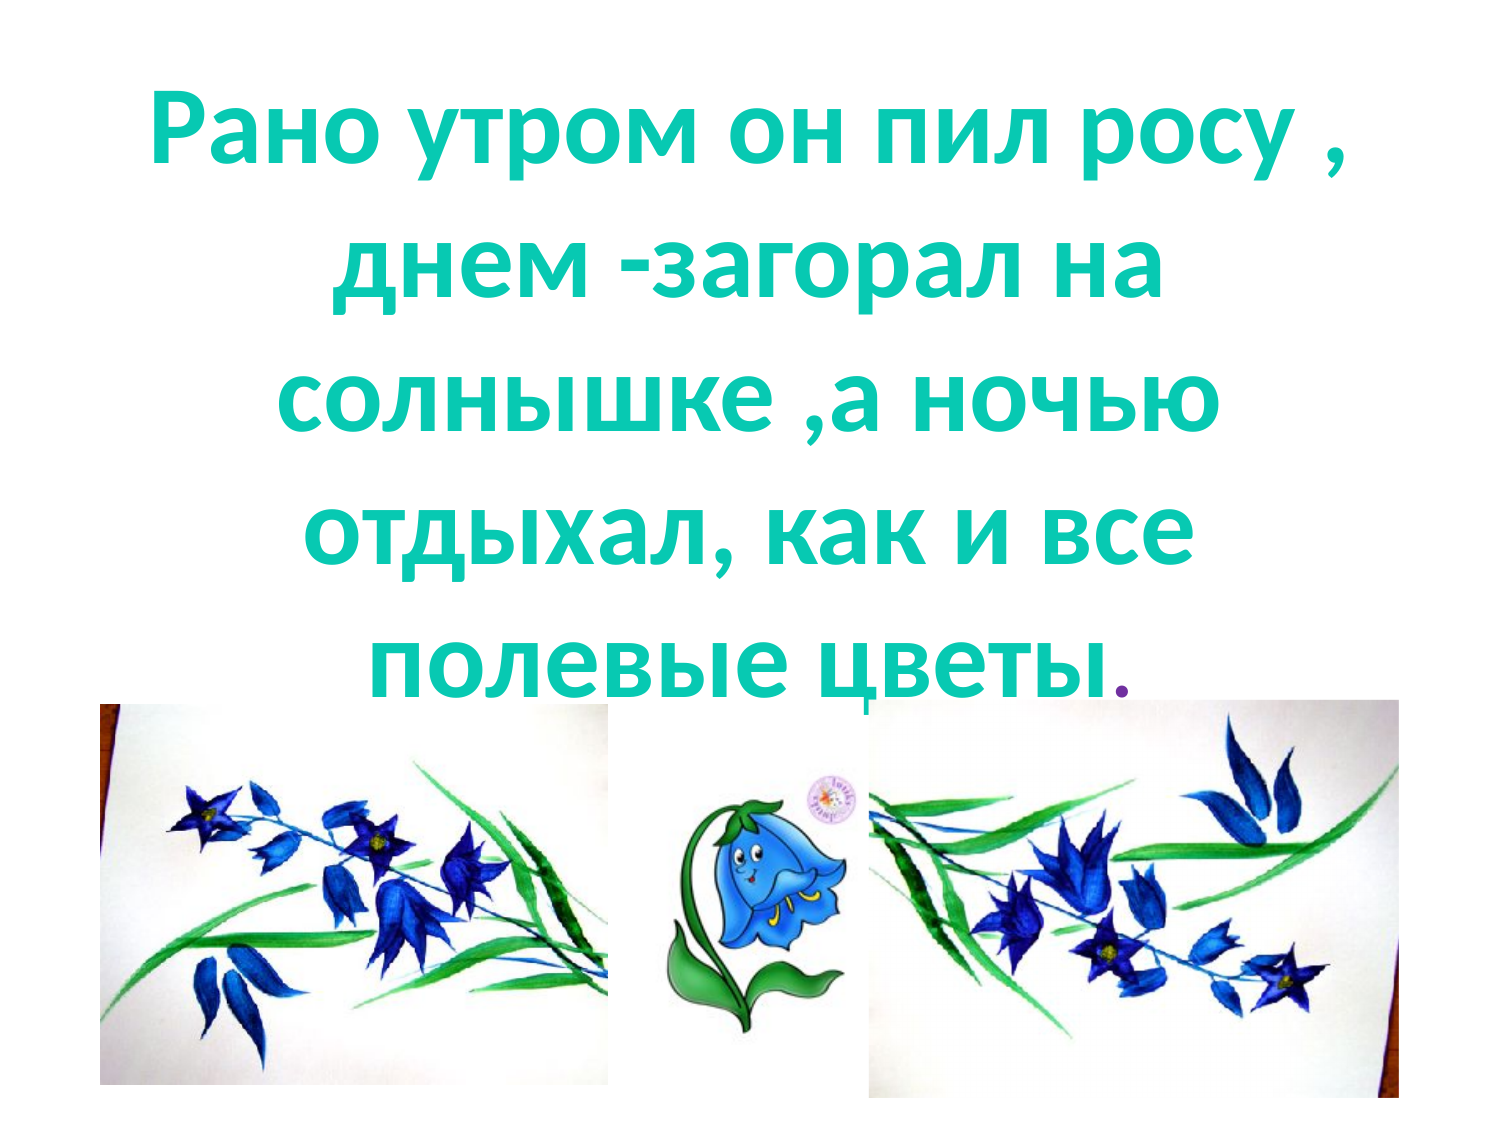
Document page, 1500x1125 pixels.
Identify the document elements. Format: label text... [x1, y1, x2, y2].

picture [644, 699, 1399, 1098]
picture [100, 703, 608, 1085]
title Рано утром он пил росу , днем -загорал на солнышке ,а ночью отдыхал, как и все полевые цветы. [75, 45, 1425, 728]
